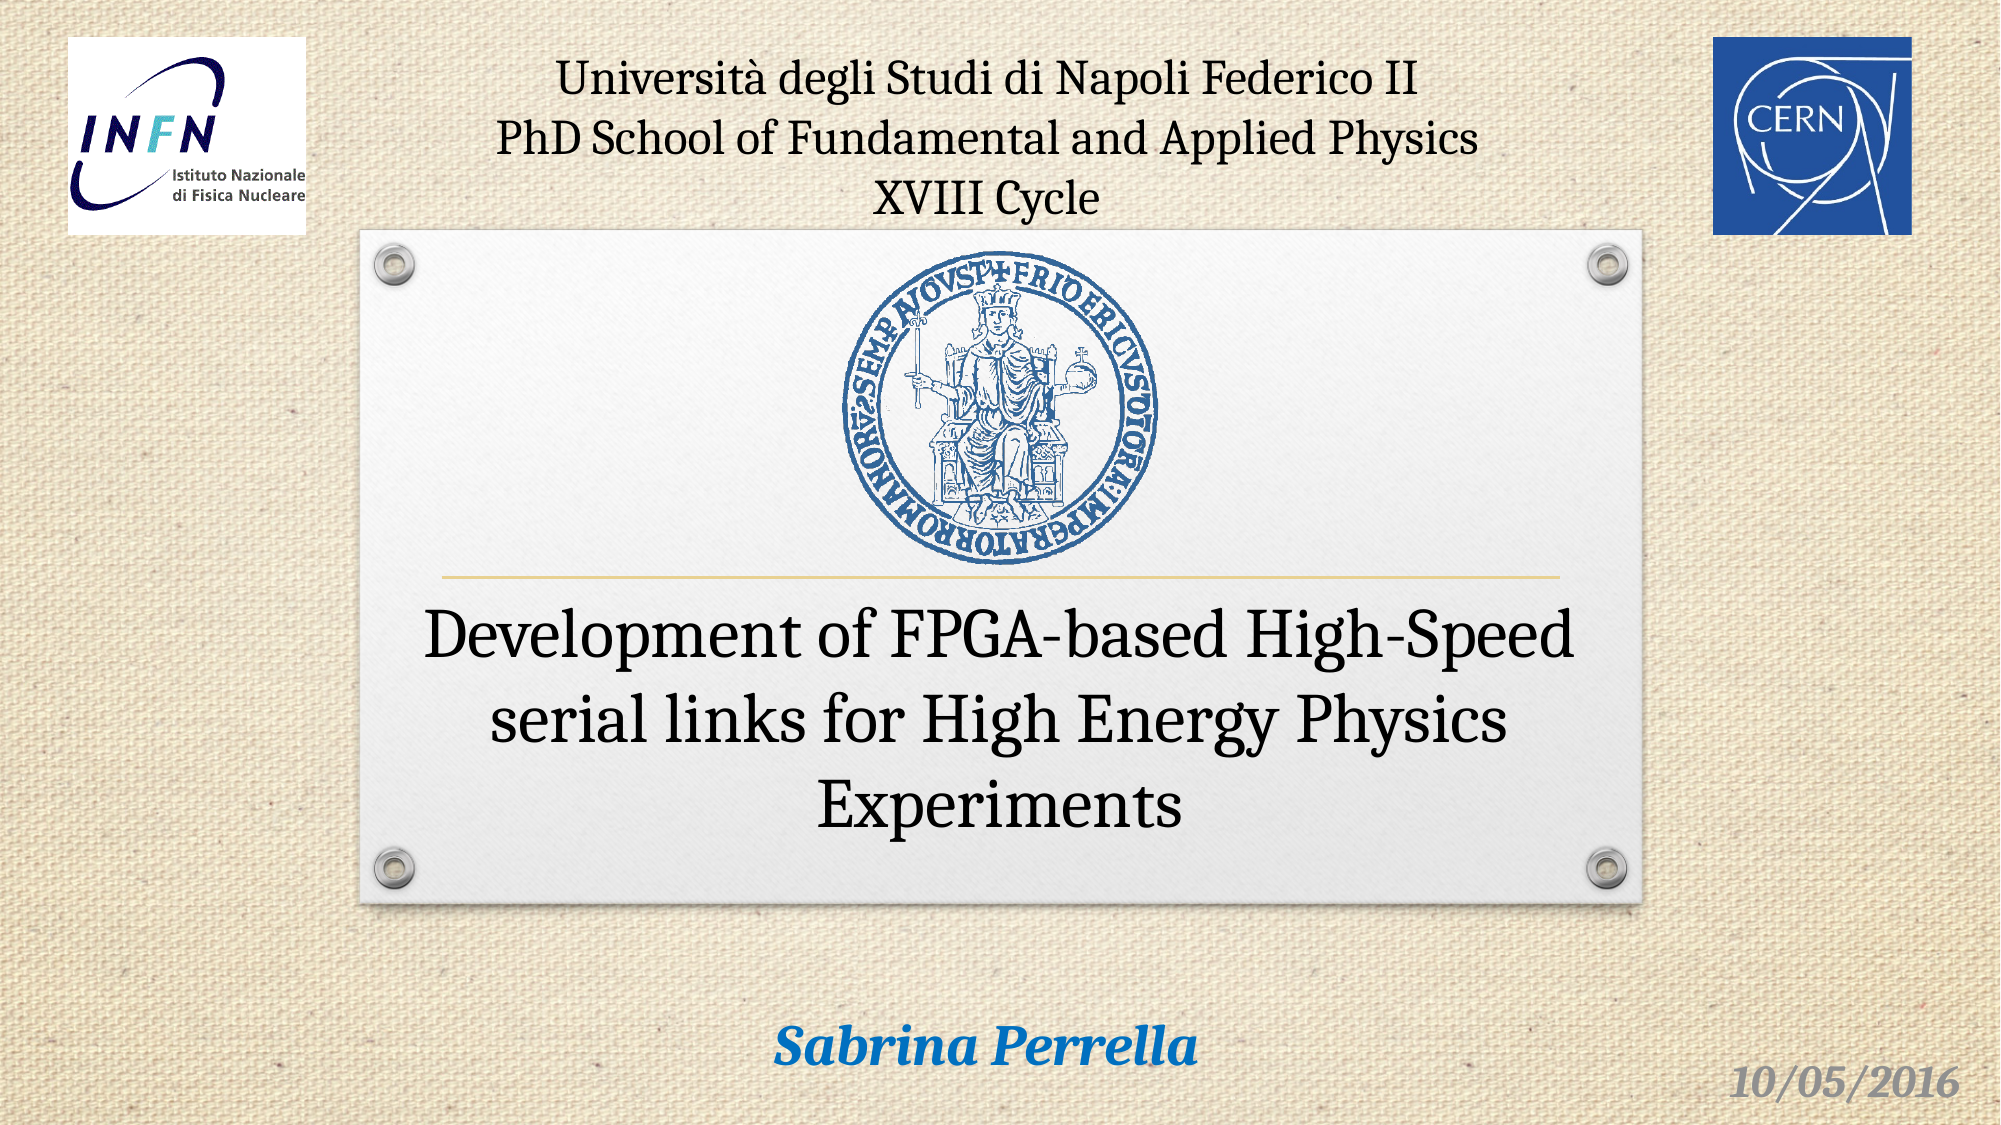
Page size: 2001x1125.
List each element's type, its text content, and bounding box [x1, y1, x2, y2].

text_box Sabrina Perrella [760, 999, 1240, 1085]
text_box 10/05/2016 [1715, 1039, 1987, 1115]
text_box Università degli Studi di Napoli Federico II PhD School of Fundamental and Applied Physics XVIII Cycle [480, 37, 1494, 233]
text_box Development of FPGA-based High-Speed serial links for High Energy Physics Experiments [366, 579, 1634, 849]
picture [0, 0, 2001, 1125]
